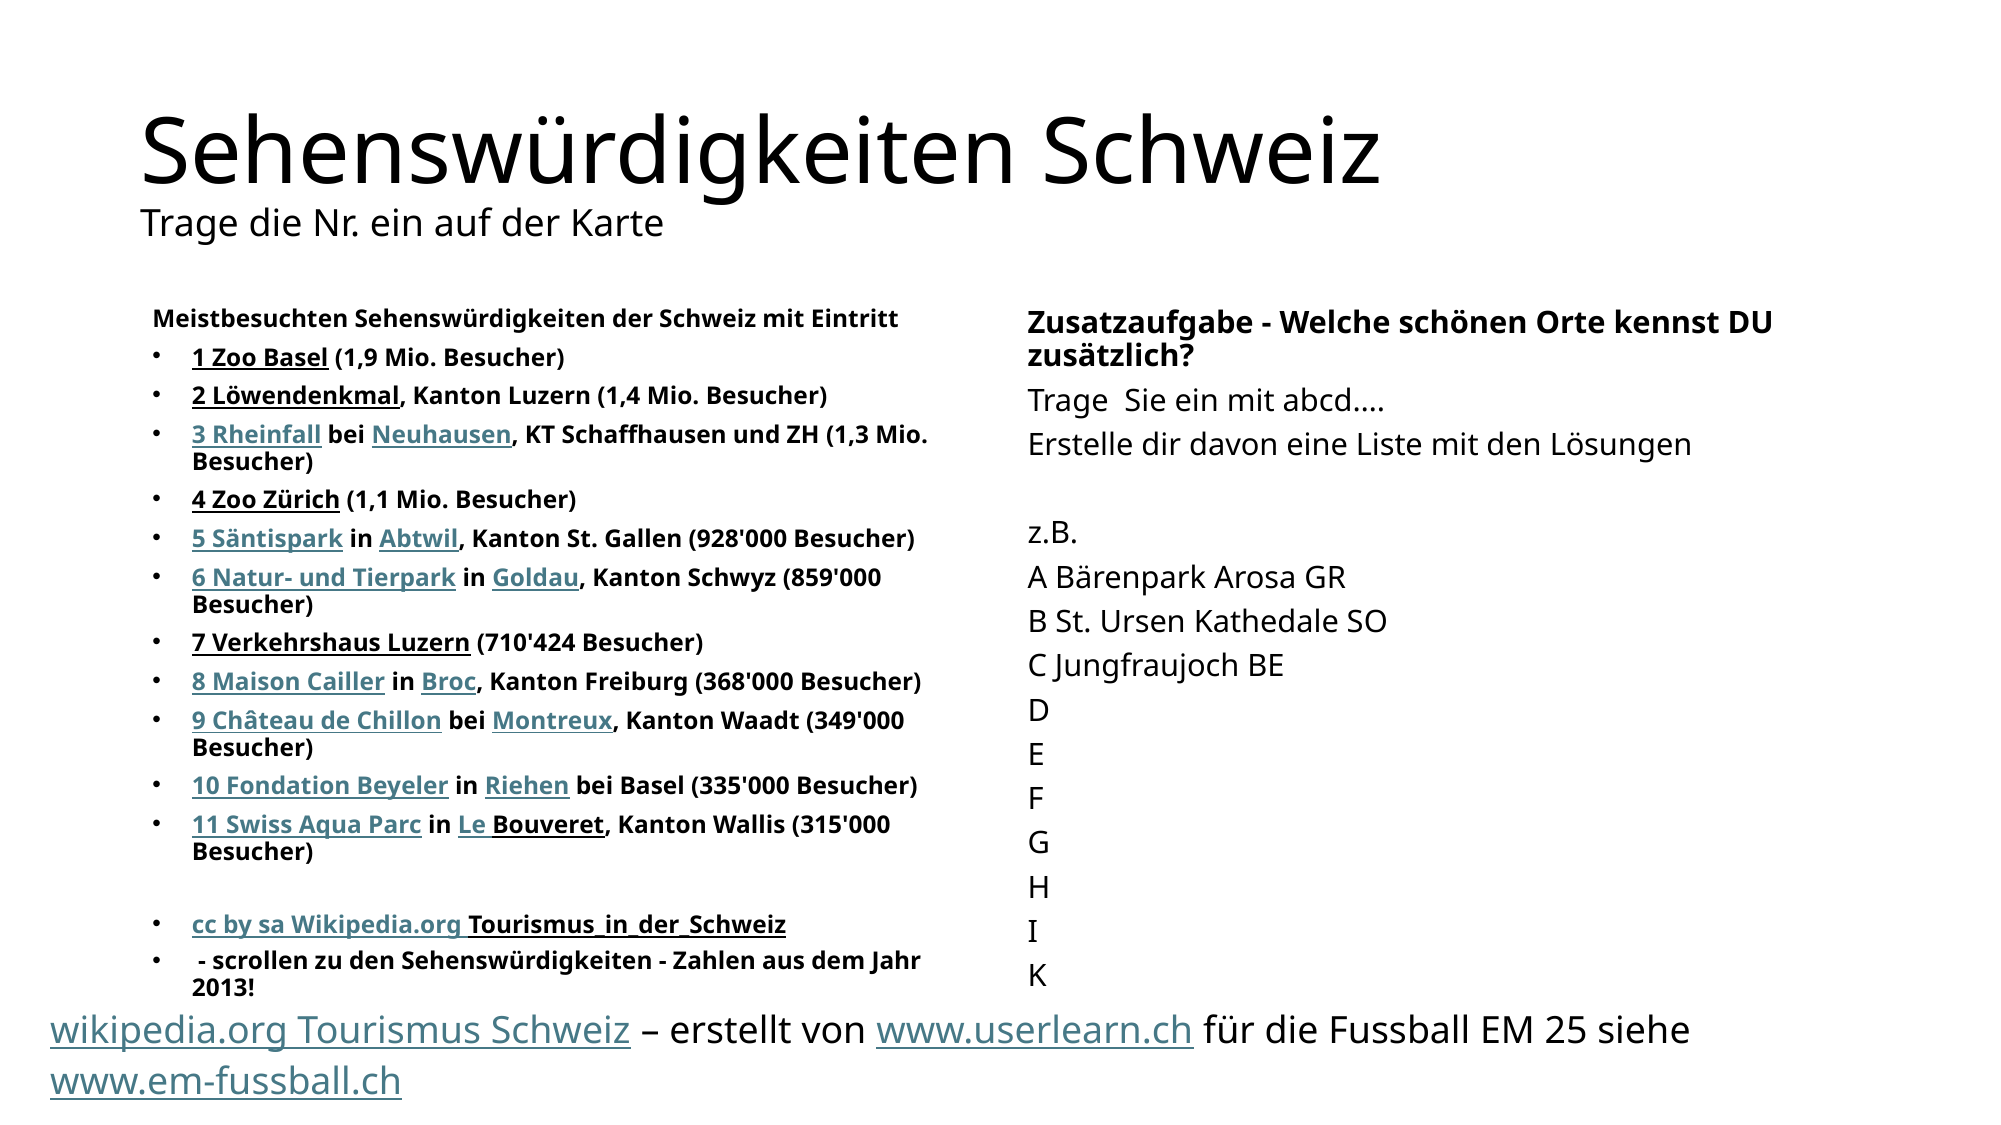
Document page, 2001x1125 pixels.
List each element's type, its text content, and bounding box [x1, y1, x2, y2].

list Zusatzaufgabe - Welche schönen Orte kennst DU zusätzlich? Trage Sie ein mit abcd…. Erstelle dir davon eine Liste mit den Lösungen z.B. A Bärenpark Arosa GR B St. Ursen Kathedale SO C Jungfraujoch BE D E F G H I K [1012, 299, 1863, 998]
list Meistbesuchten Sehenswürdigkeiten der Schweiz mit Eintritt 1 Zoo Basel (1,9 Mio. Besucher) 2 Löwendenkmal, Kanton Luzern (1,4 Mio. Besucher) 3 Rheinfall bei Neuhausen, KT Schaffhausen und ZH (1,3 Mio. Besucher) 4 Zoo Zürich (1,1 Mio. Besucher) 5 Säntispark in Abtwil, Kanton St. Gallen (928'000 Besucher) 6 Natur- und Tierpark in Goldau, Kanton Schwyz (859'000 Besucher) 7 Verkehrshaus Luzern (710'424 Besucher) 8 Maison Cailler in Broc, Kanton Freiburg (368'000 Besucher) 9 Château de Chillon bei Montreux, Kanton Waadt (349'000 Besucher) 10 Fondation Beyeler in Riehen bei Basel (335'000 Besucher) 11 Swiss Aqua Parc in Le Bouveret, Kanton Wallis (315'000 Besucher) cc by sa Wikipedia.org Tourismus_in_der_Schweiz - scrollen zu den Sehenswürdigkeiten - Zahlen aus dem Jahr 2013! [137, 299, 988, 998]
text_box wikipedia.org Tourismus Schweiz – erstellt von www.userlearn.ch für die Fussball EM 25 siehe www.em-fussball.ch [35, 998, 2000, 1116]
title Sehenswürdigkeiten Schweiz Trage die Nr. ein auf der Karte [125, 65, 1850, 284]
